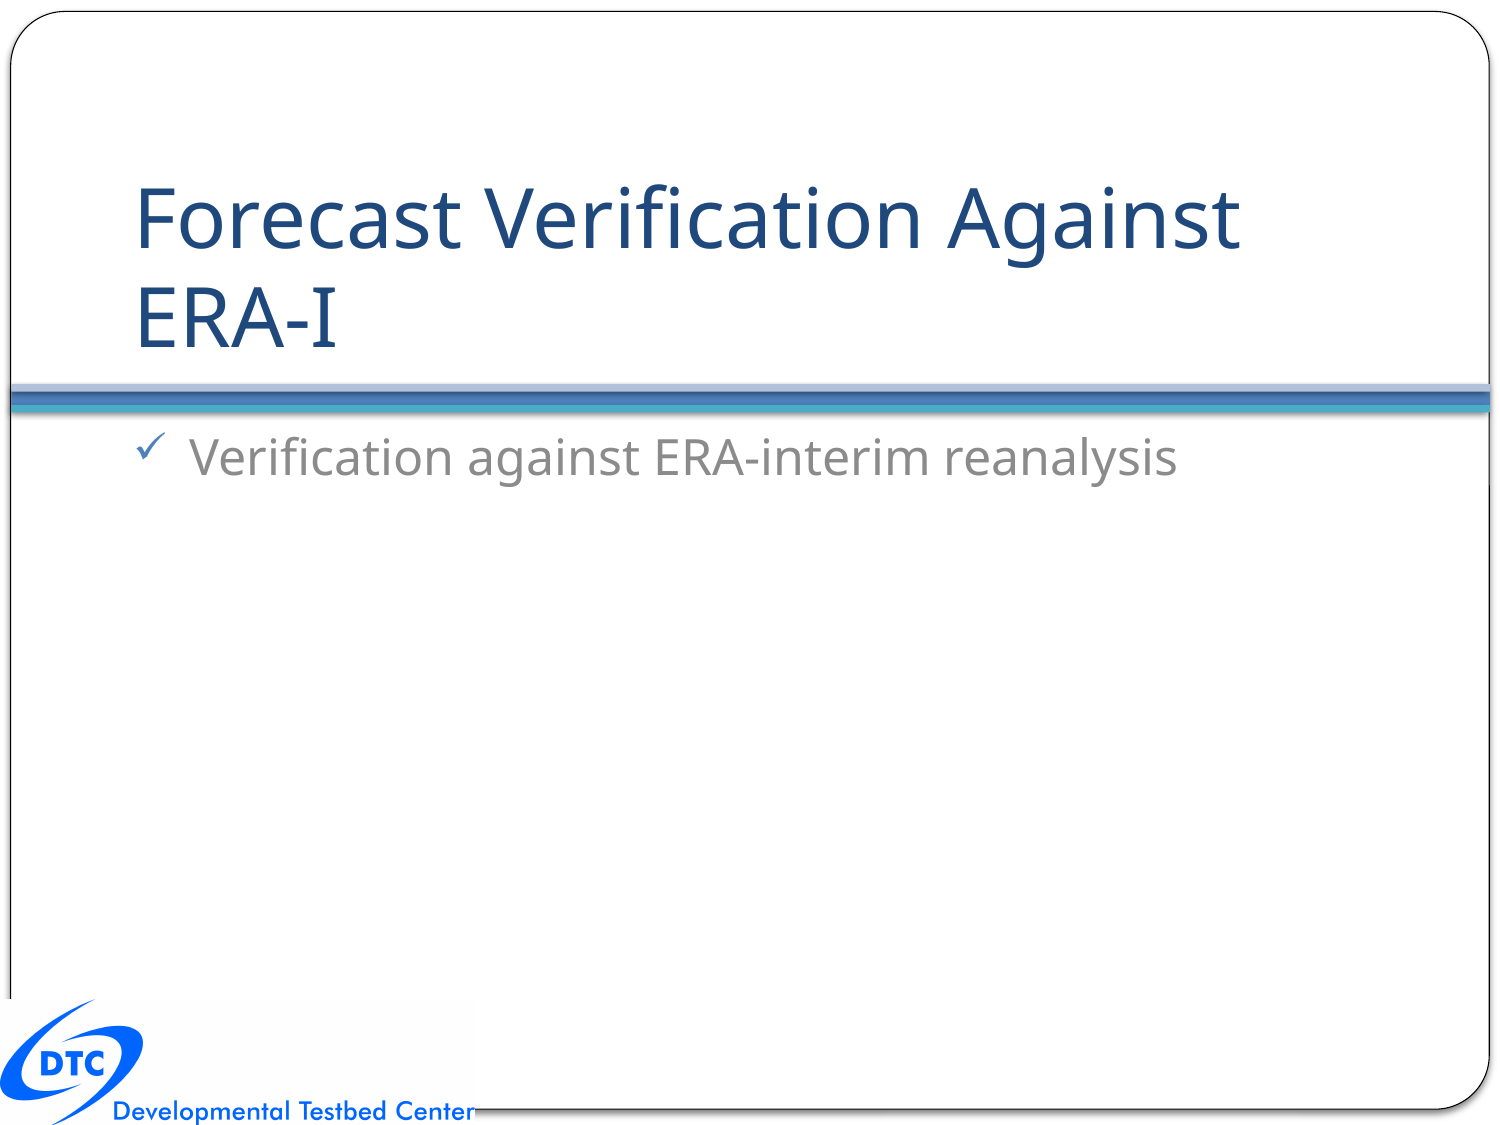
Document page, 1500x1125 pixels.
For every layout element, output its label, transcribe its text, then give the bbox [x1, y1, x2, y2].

title Forecast Verification Against ERA-I [118, 156, 1394, 380]
picture [0, 999, 476, 1125]
list Verification against ERA-interim reanalysis [118, 417, 1394, 638]
